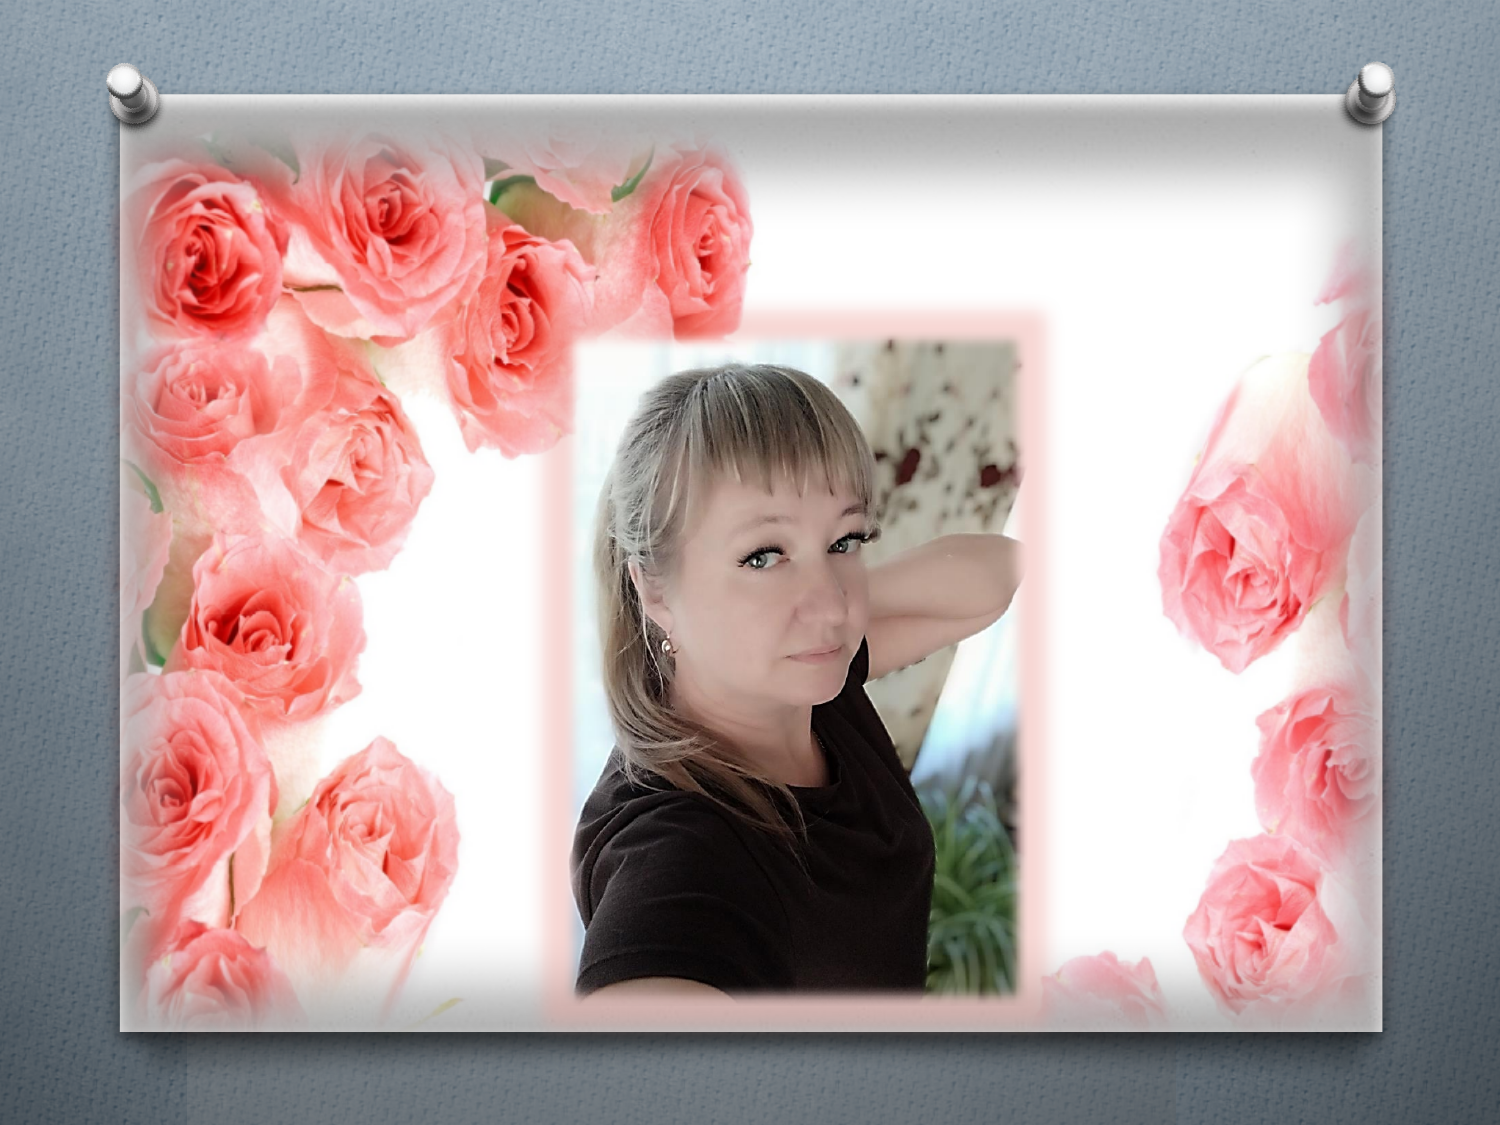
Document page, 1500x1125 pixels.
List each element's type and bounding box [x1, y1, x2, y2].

picture [75, 29, 1439, 1047]
list [560, 328, 1029, 1008]
